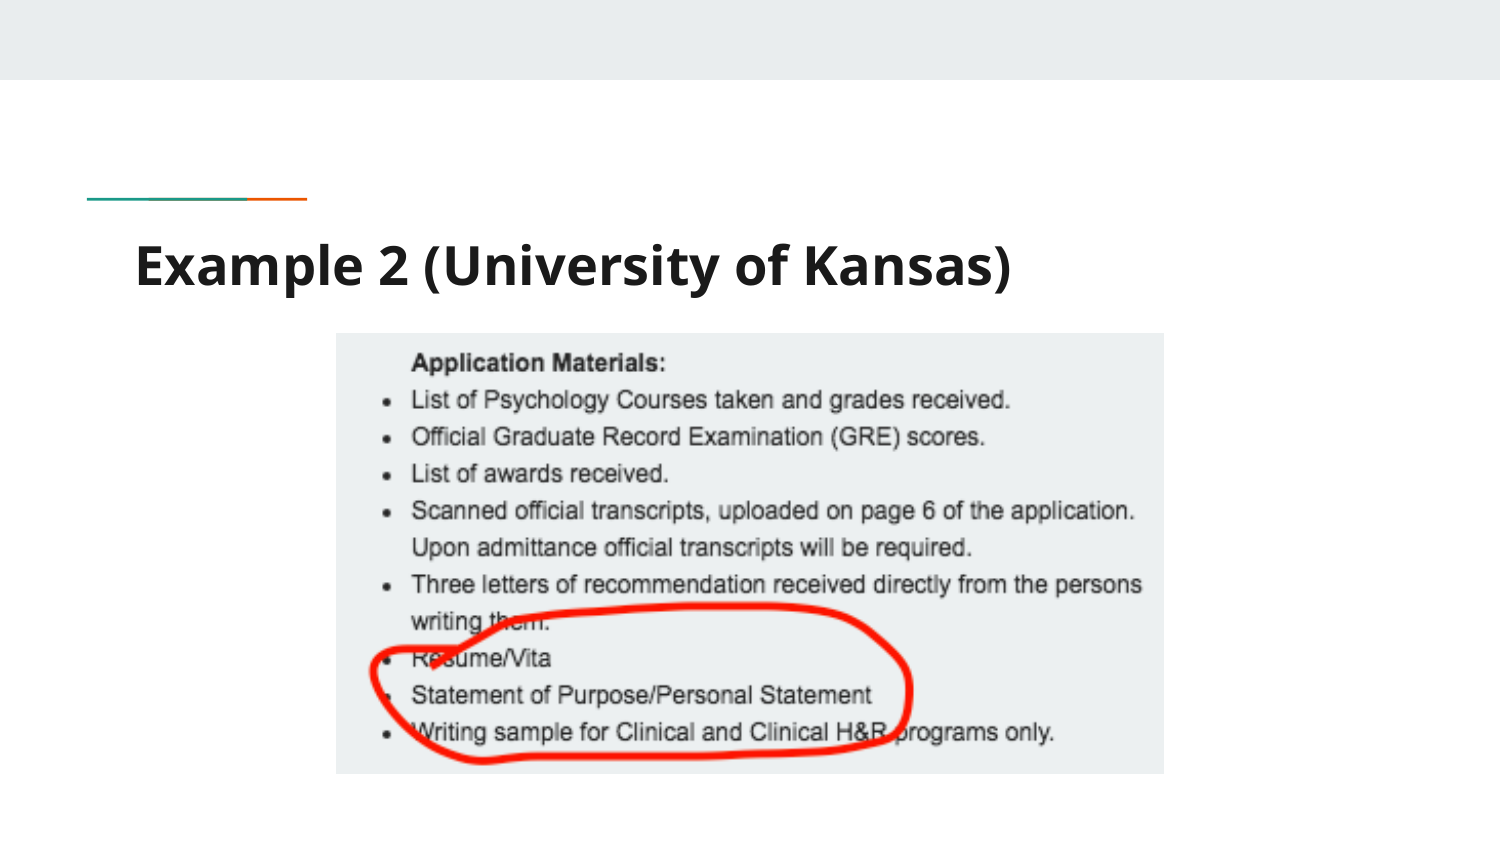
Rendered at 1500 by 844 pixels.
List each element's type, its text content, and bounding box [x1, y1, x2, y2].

title Example 2 (University of Kansas) [119, 216, 1381, 305]
picture [335, 333, 1164, 775]
